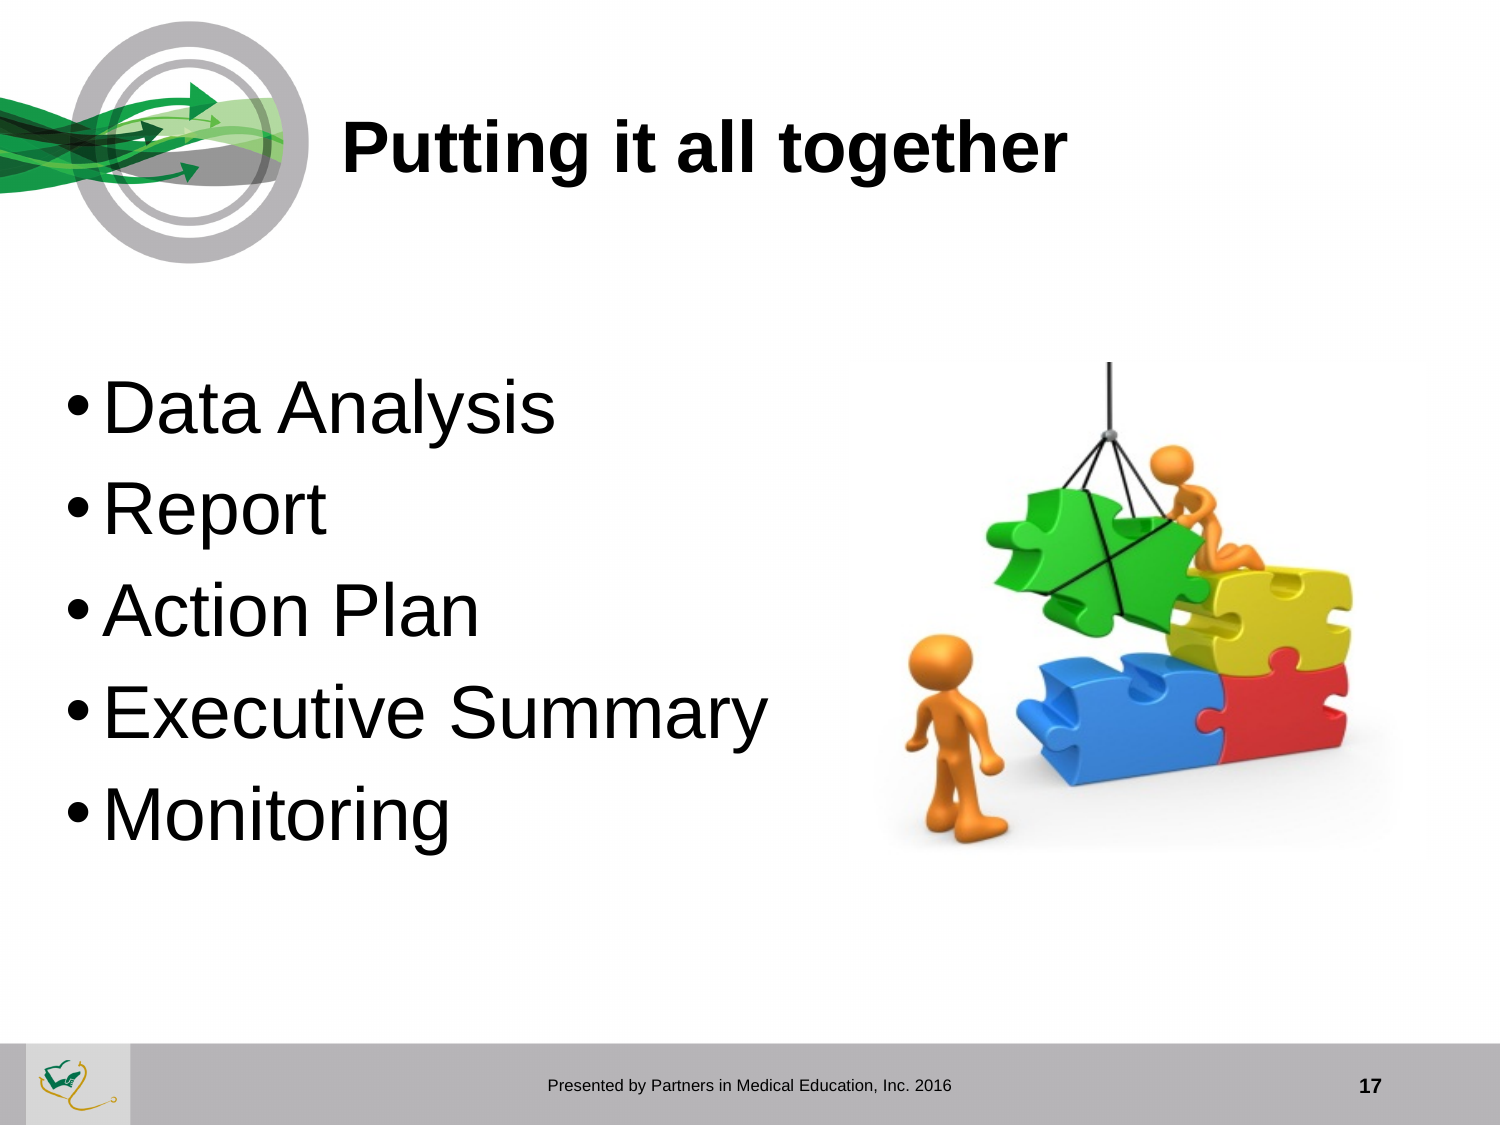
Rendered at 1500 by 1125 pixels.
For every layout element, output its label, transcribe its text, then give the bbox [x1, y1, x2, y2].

list Data Analysis Report Action Plan Executive Summary Monitoring [50, 285, 1397, 1014]
footer Presented by Partners in Medical Education, Inc. 2016 [496, 1055, 1004, 1116]
slide_number 17 [1059, 1055, 1397, 1116]
picture [0, 0, 1500, 1125]
title Putting it all together [326, 40, 1397, 258]
